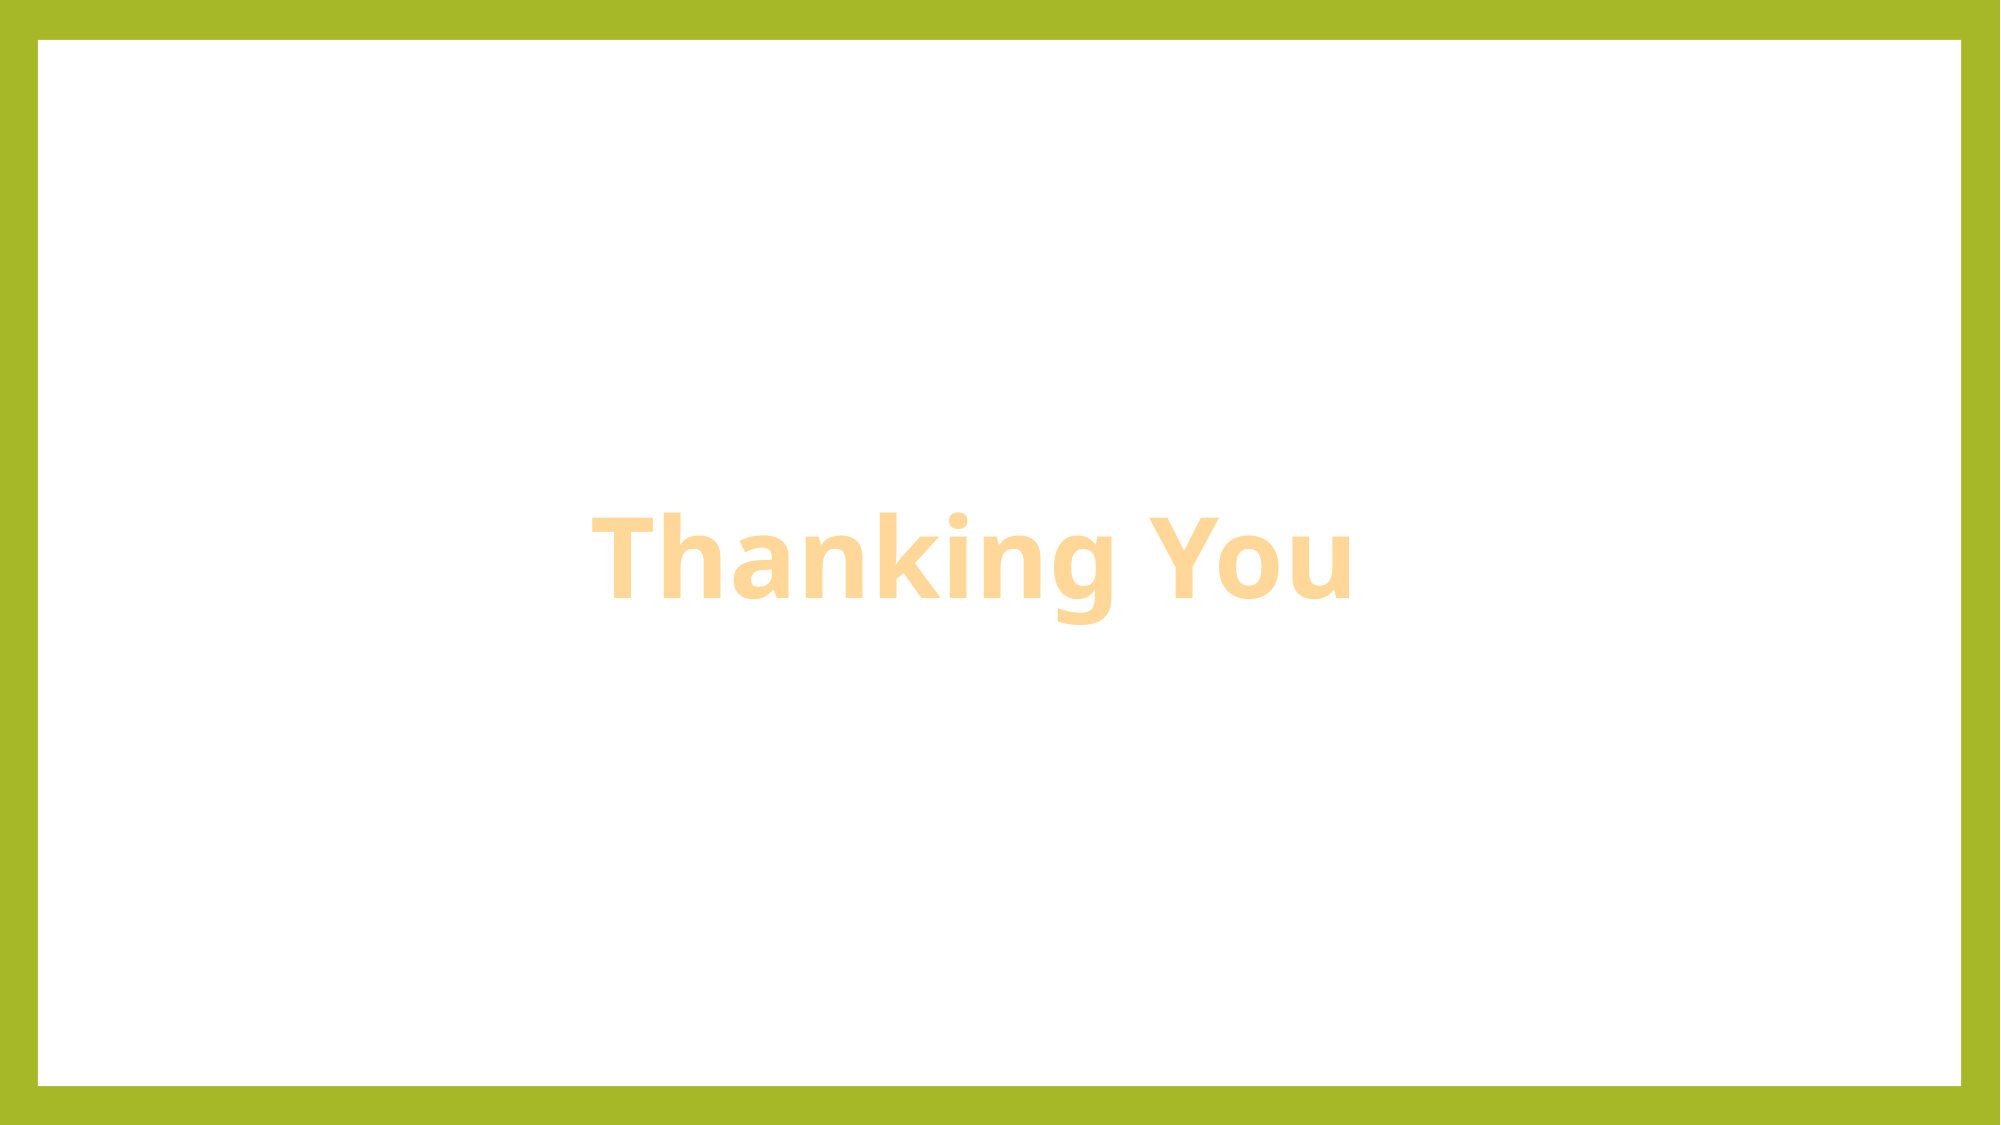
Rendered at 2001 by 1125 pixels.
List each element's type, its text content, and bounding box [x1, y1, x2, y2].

title Thanking You [528, 331, 1774, 794]
